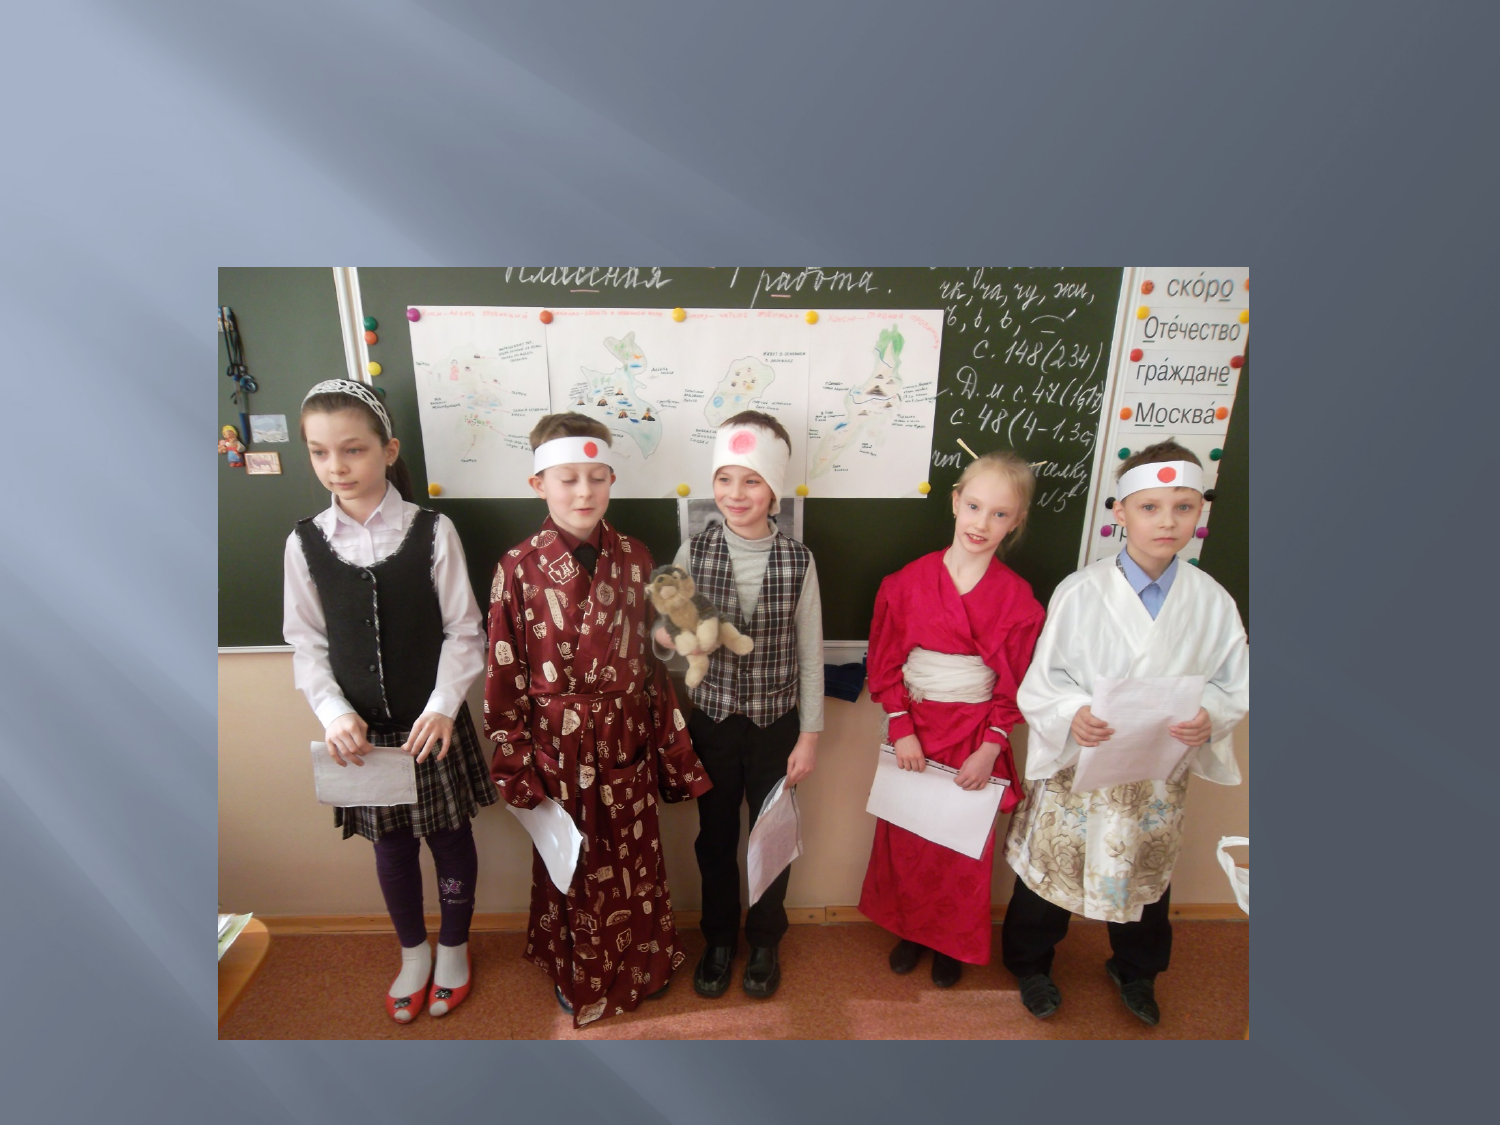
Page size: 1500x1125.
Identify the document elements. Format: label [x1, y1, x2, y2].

list [218, 266, 1249, 1040]
